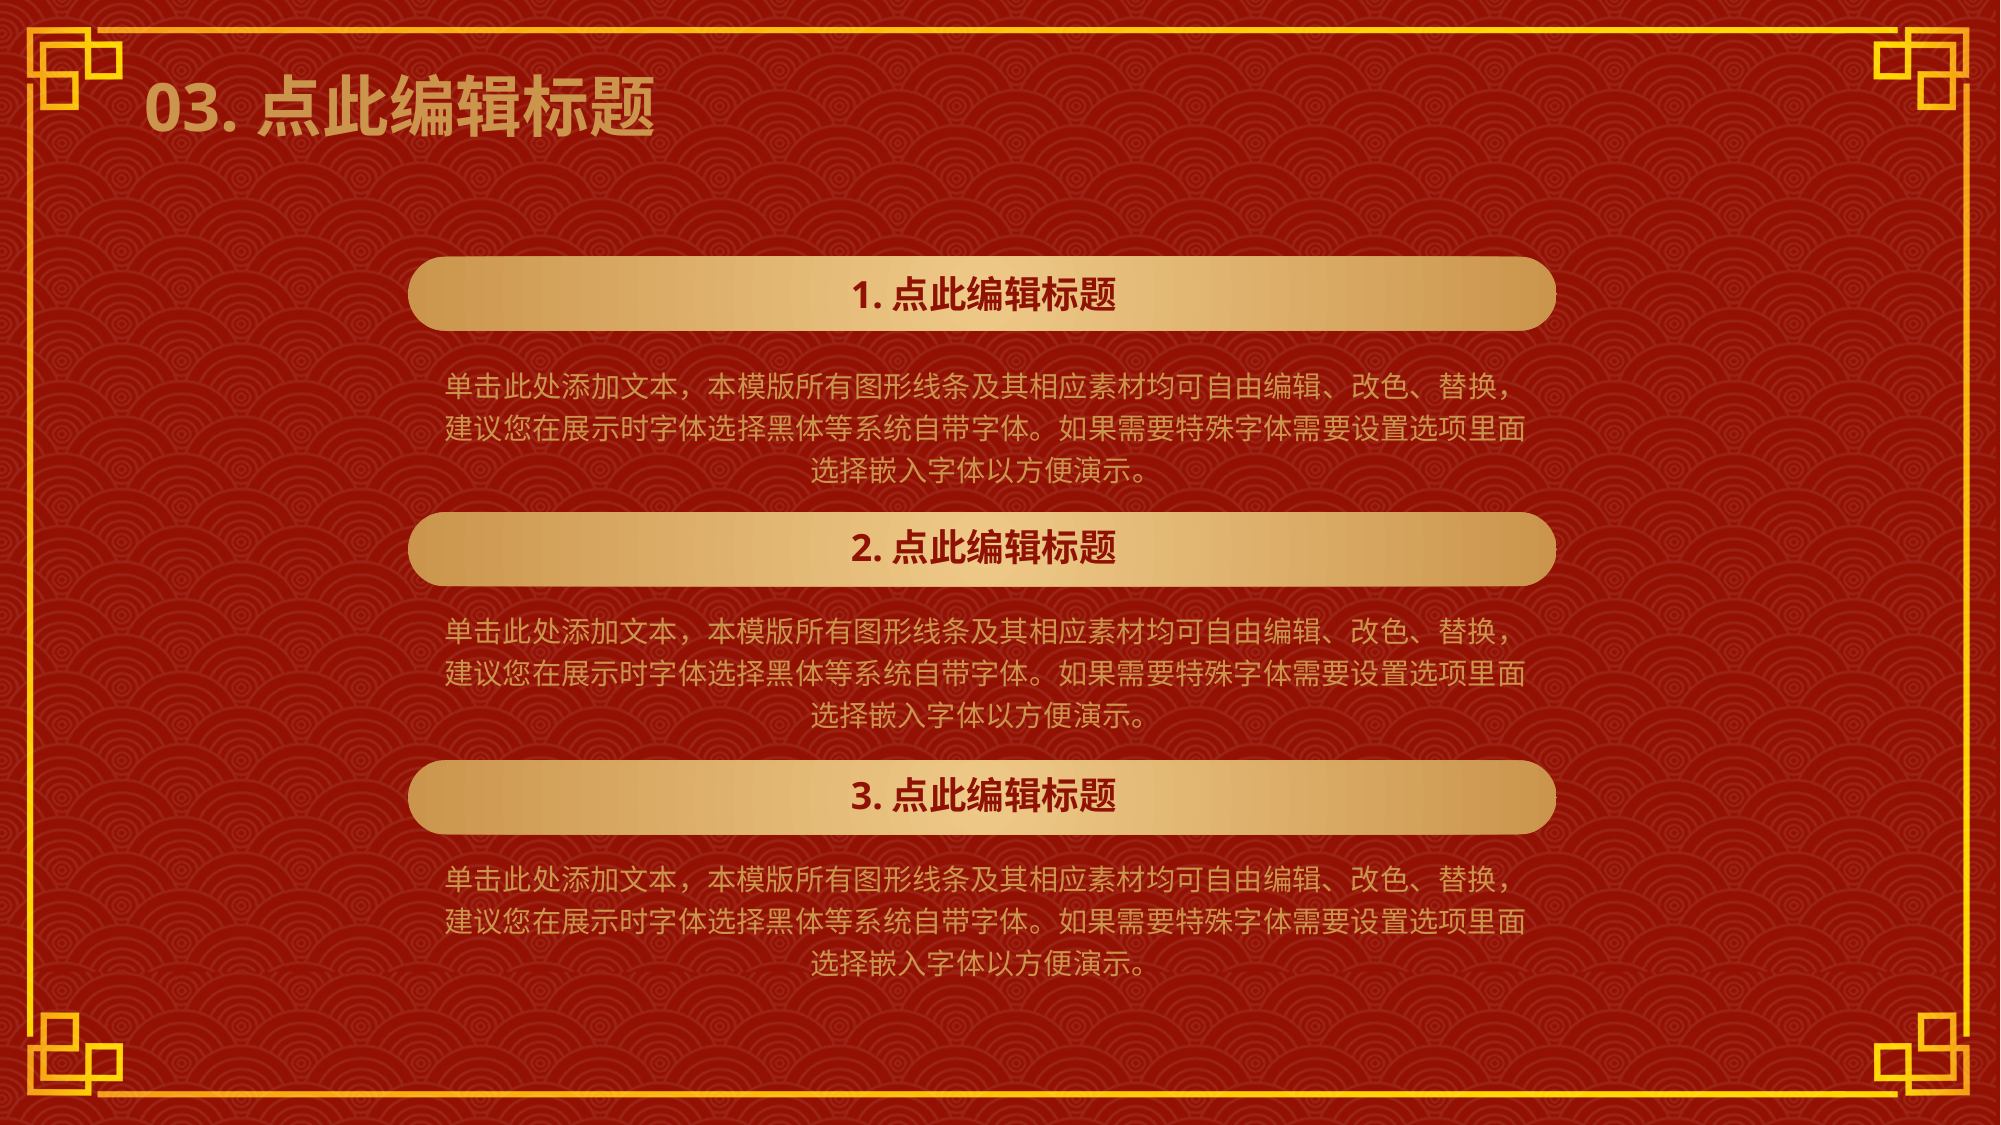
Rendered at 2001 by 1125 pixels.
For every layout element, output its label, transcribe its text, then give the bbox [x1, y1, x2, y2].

text_box 单击此处添加文本，本模版所有图形线条及其相应素材均可自由编辑、改色、替换，建议您在展示时字体选择黑体等系统自带字体。如果需要特殊字体需要设置选项里面选择嵌入字体以方便演示。 [443, 854, 1528, 981]
text_box [407, 256, 1557, 331]
text_box 3.点此编辑标题 [735, 772, 1233, 823]
text_box [407, 512, 1557, 587]
text_box [407, 760, 1557, 835]
text_box 03.点此编辑标题 [144, 64, 702, 145]
text_box 2.点此编辑标题 [735, 523, 1233, 575]
picture [0, 0, 2001, 1125]
text_box 1.点此编辑标题 [735, 268, 1233, 319]
text_box 单击此处添加文本，本模版所有图形线条及其相应素材均可自由编辑、改色、替换，建议您在展示时字体选择黑体等系统自带字体。如果需要特殊字体需要设置选项里面选择嵌入字体以方便演示。 [443, 361, 1529, 487]
text_box 单击此处添加文本，本模版所有图形线条及其相应素材均可自由编辑、改色、替换，建议您在展示时字体选择黑体等系统自带字体。如果需要特殊字体需要设置选项里面选择嵌入字体以方便演示。 [443, 606, 1528, 733]
